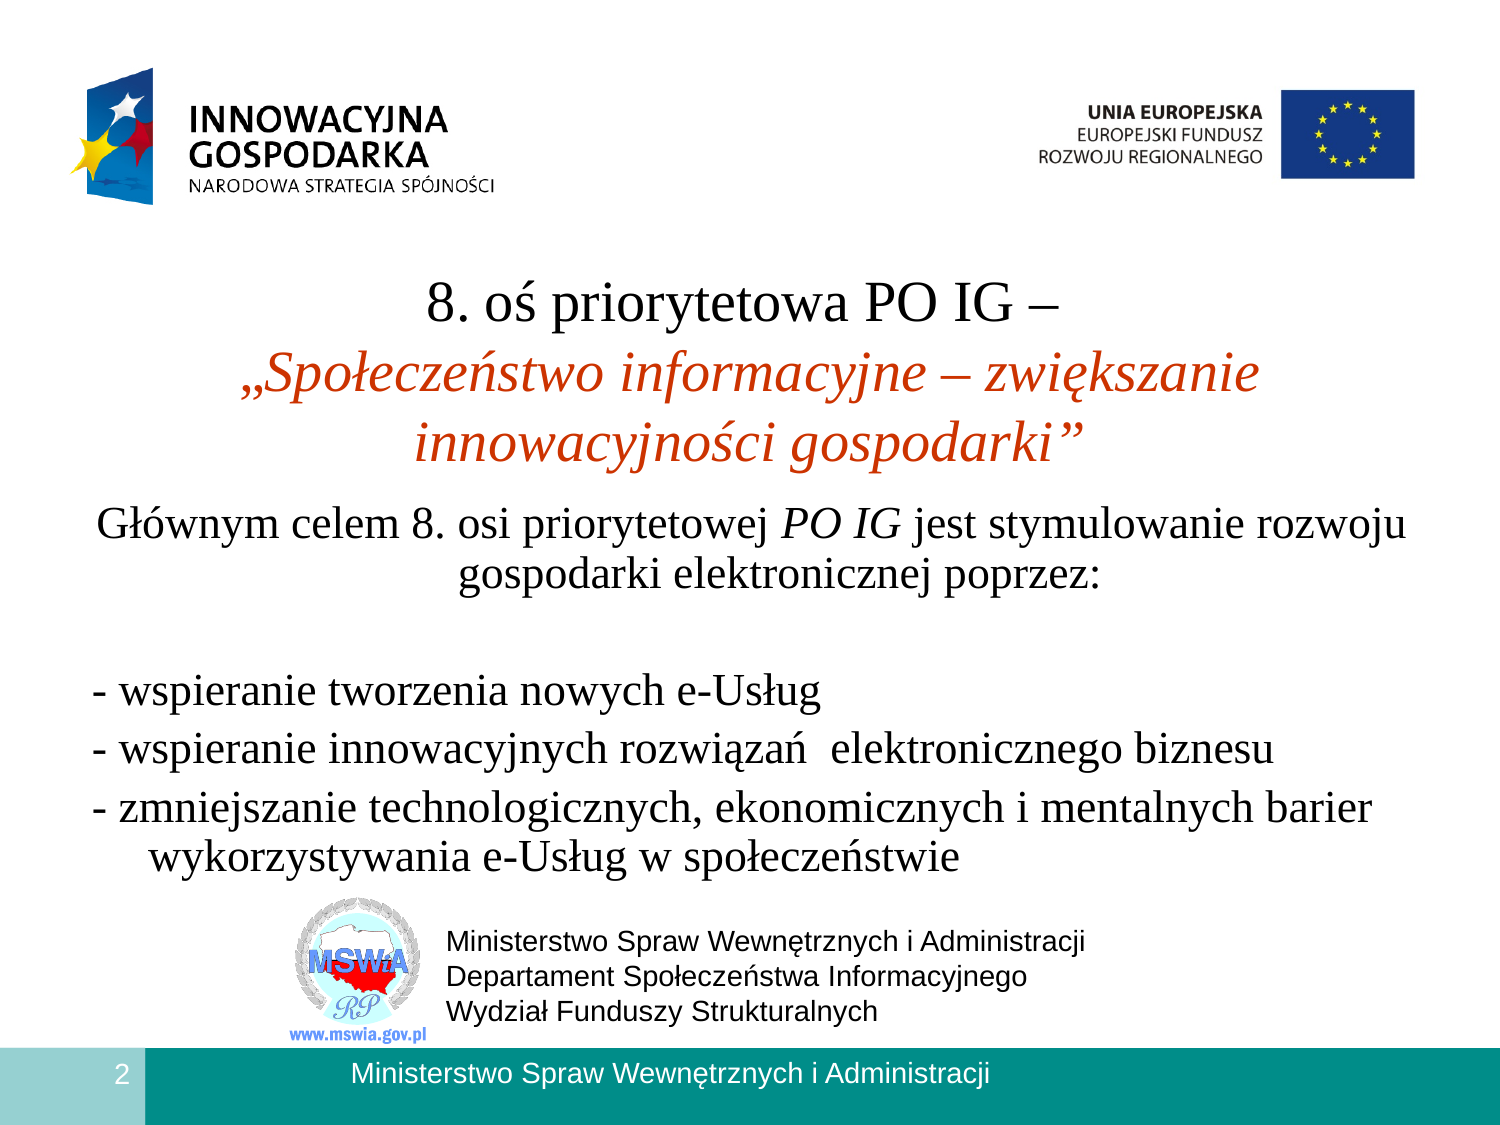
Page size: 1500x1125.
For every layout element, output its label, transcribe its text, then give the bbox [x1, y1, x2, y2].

list Głównym celem 8. osi priorytetowej PO IG jest stymulowanie rozwoju gospodarki elektronicznej poprzez: - wspieranie tworzenia nowych e-Usług - wspieranie innowacyjnych rozwiązań elektronicznego biznesu - zmniejszanie technologicznych, ekonomicznych i mentalnych barier wykorzystywania e-Usług w społeczeństwie [76, 491, 1428, 894]
text_box 2 [0, 1047, 146, 1125]
picture [0, 0, 561, 273]
text_box Ministerstwo Spraw Wewnętrznych i Administracji Departament Społeczeństwa Informacyjnego Wydział Funduszy Strukturalnych [431, 915, 1164, 1035]
picture [146, 1048, 1500, 1125]
picture [289, 892, 426, 1045]
picture [1009, 42, 1447, 226]
title 8. oś priorytetowa PO IG – „Społeczeństwo informacyjne – zwiększanie innowacyjności gospodarki” [75, 255, 1425, 409]
